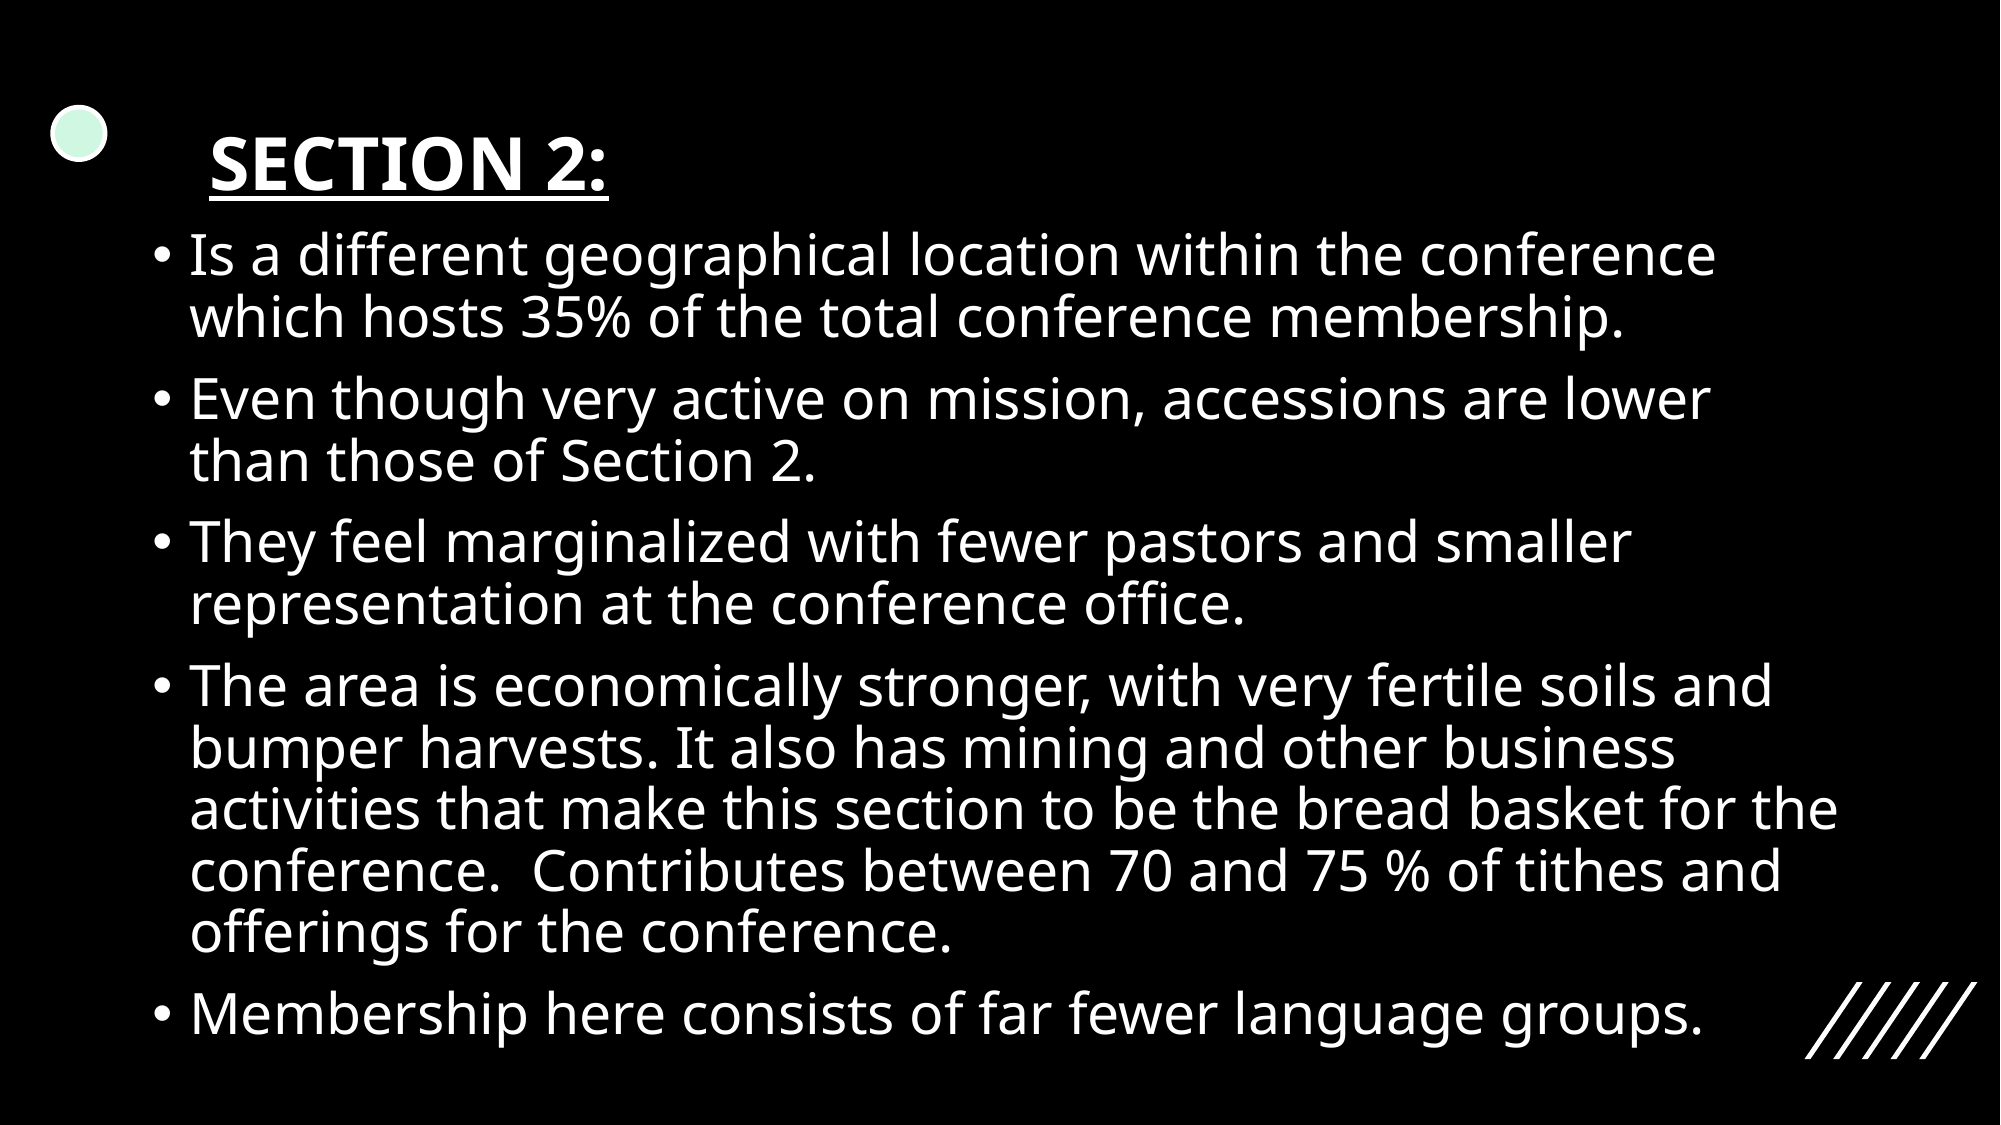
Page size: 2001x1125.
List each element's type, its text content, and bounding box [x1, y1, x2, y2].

list SECTION 2: Is a different geographical location within the conference which hosts 35% of the total conference membership. Even though very active on mission, accessions are lower than those of Section 2. They feel marginalized with fewer pastors and smaller representation at the conference office. The area is economically stronger, with very fertile soils and bumper harvests. It also has mining and other business activities that make this section to be the bread basket for the conference. Contributes between 70 and 75 % of tithes and offerings for the conference. Membership here consists of far fewer language groups. [137, 119, 1863, 1063]
